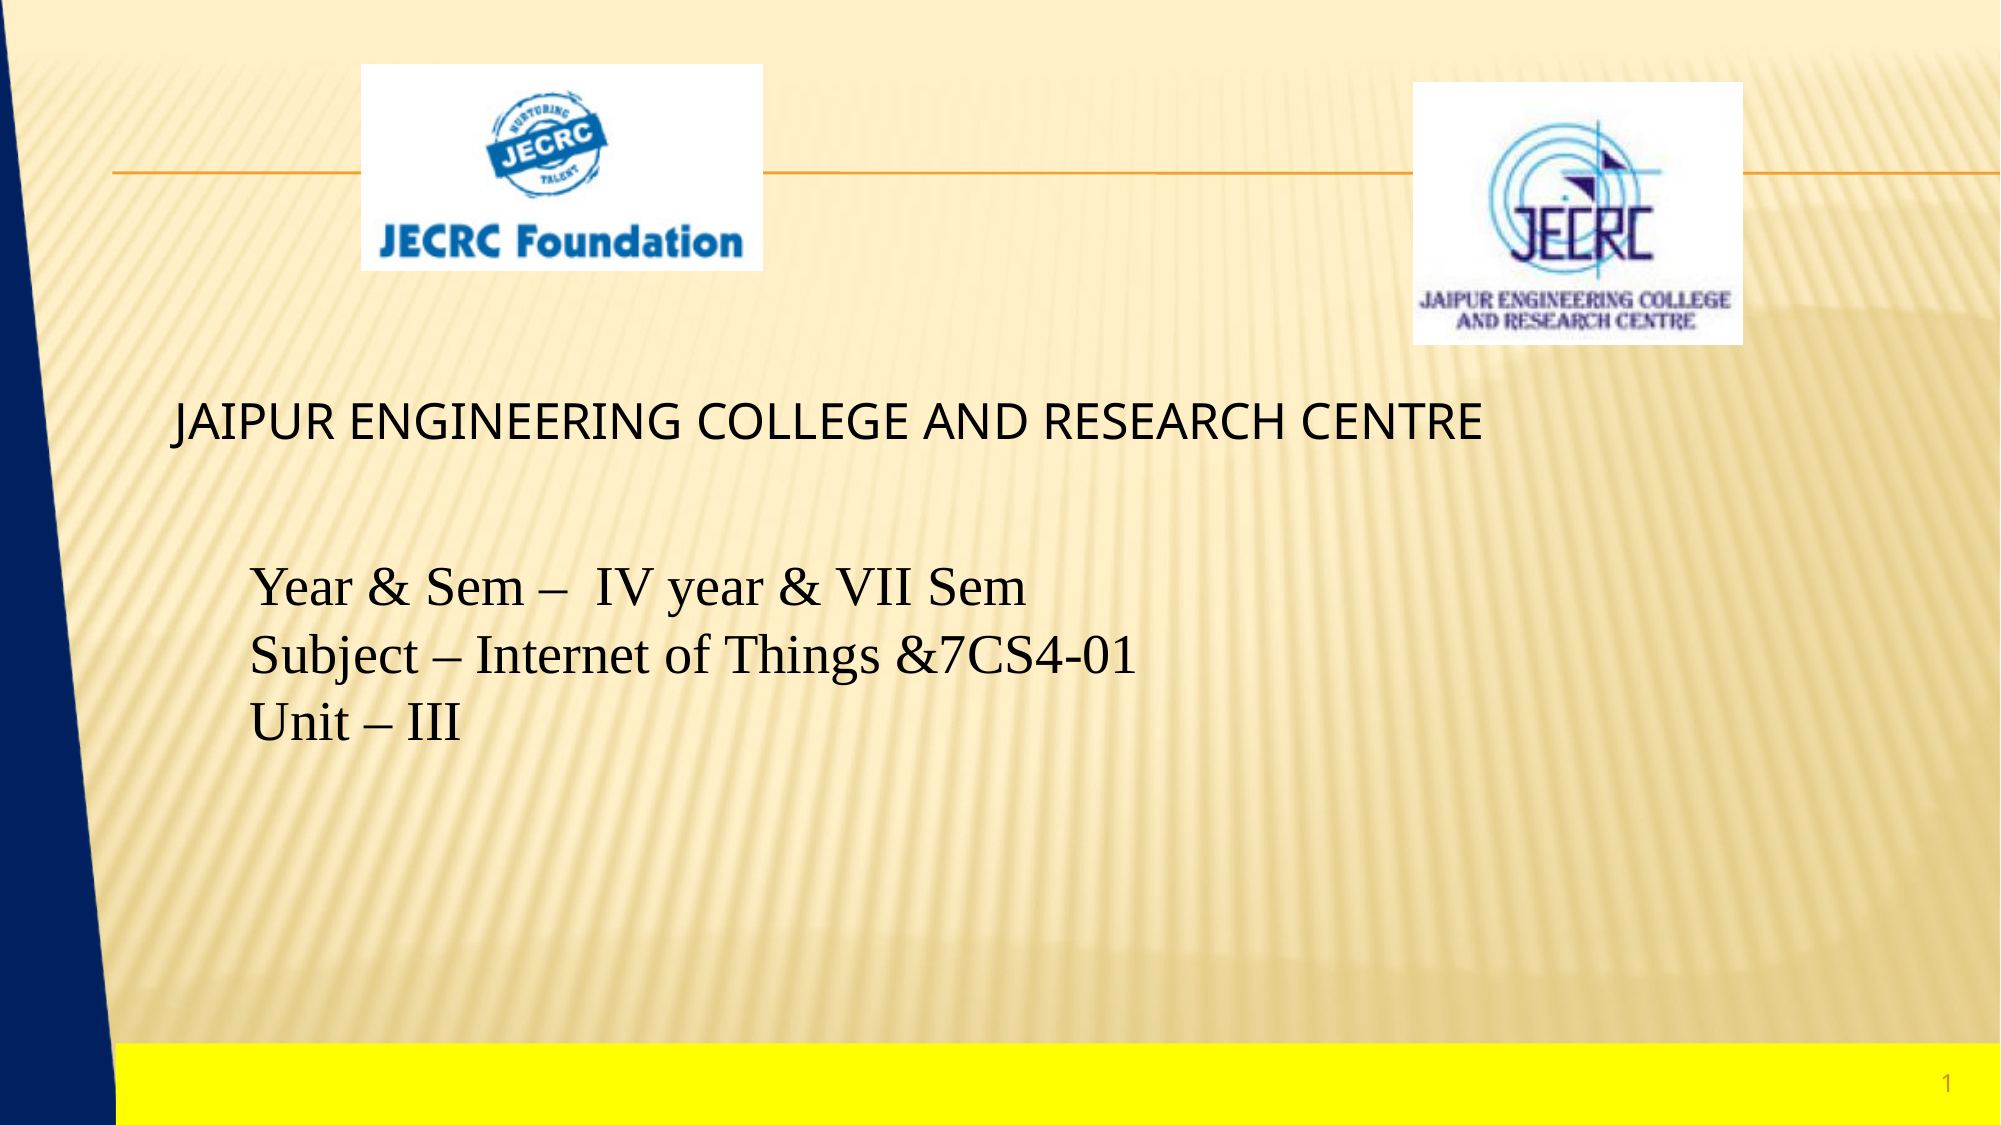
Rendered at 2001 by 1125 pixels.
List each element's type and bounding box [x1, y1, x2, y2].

text_box [0, 0, 2000, 1125]
picture [360, 63, 763, 272]
picture [1413, 82, 1743, 346]
